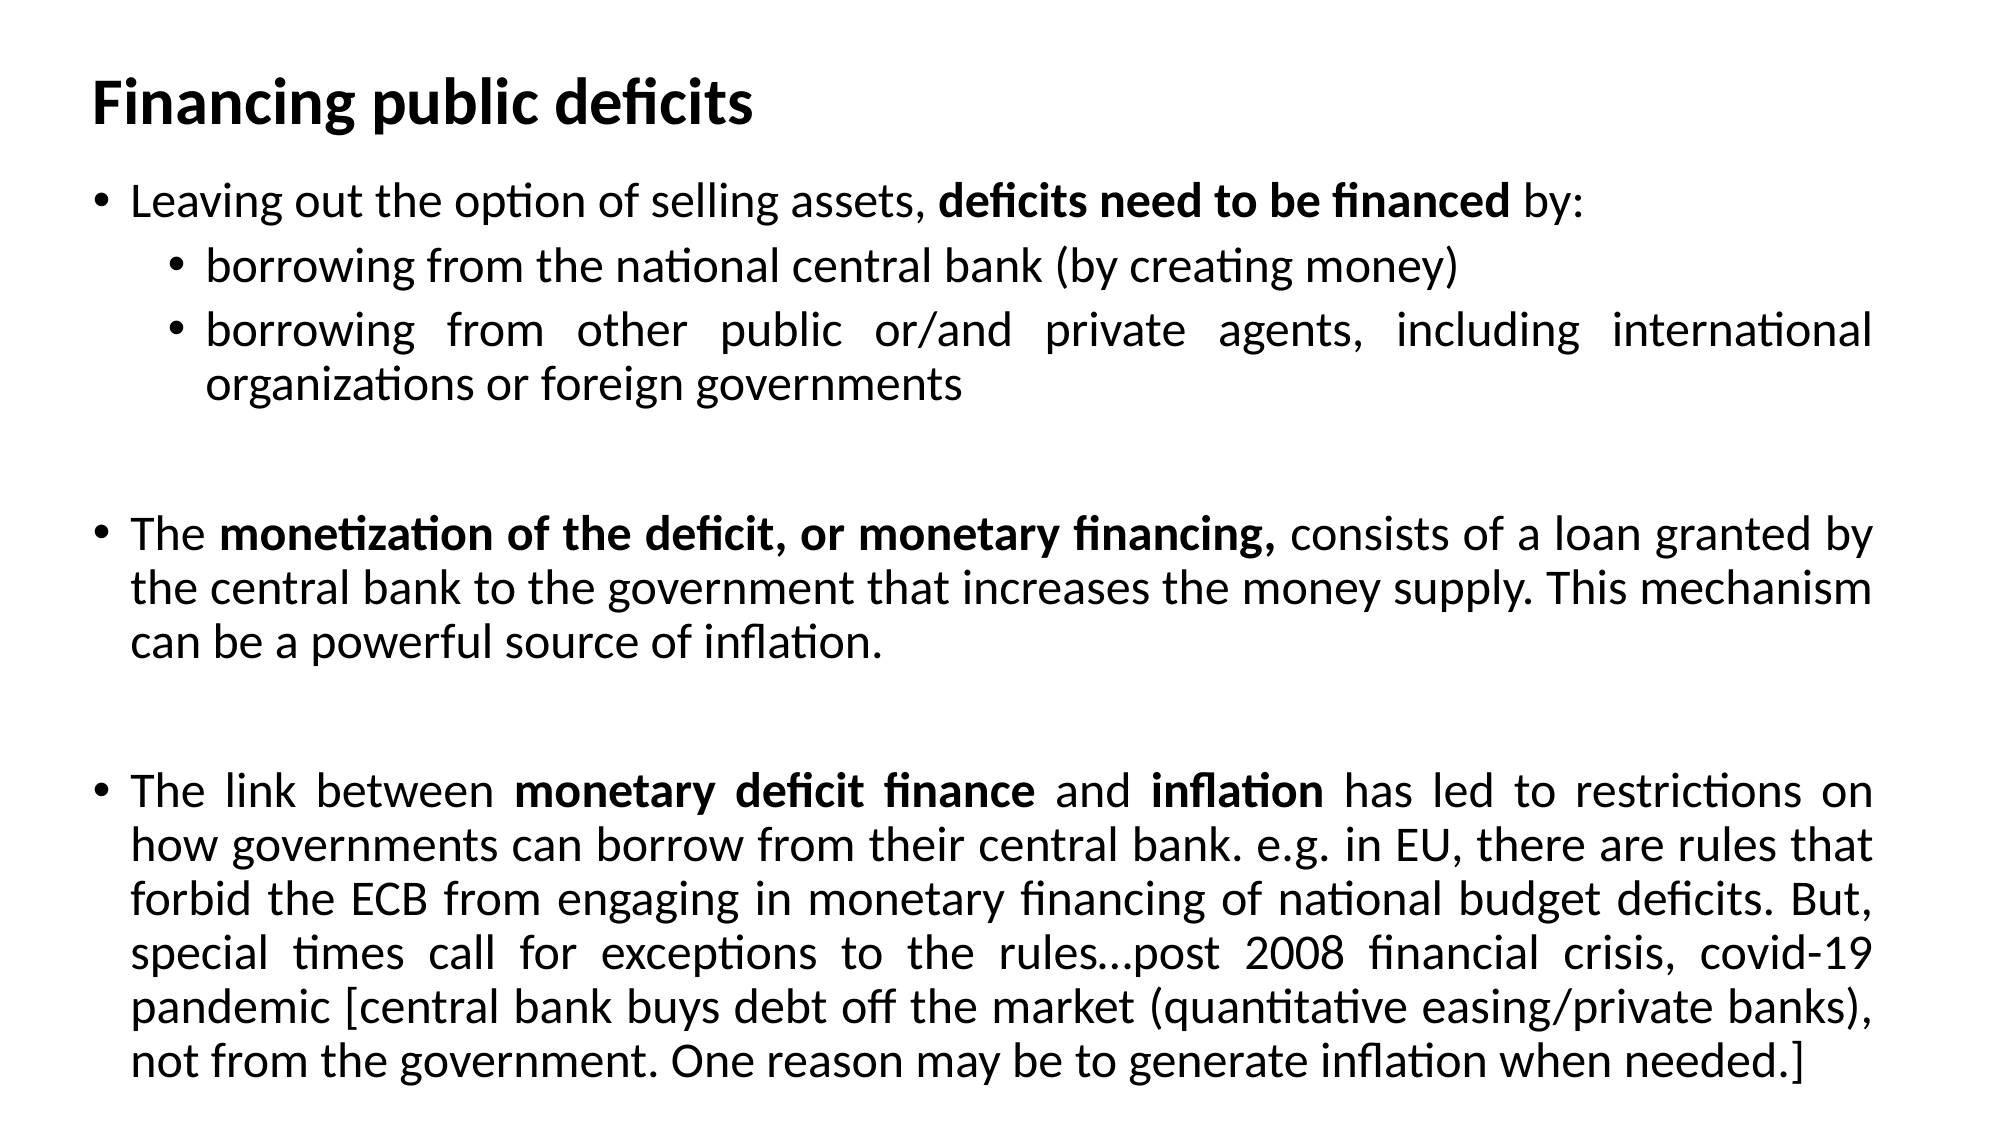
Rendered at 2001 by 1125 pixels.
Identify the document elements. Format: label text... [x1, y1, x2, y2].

list Leaving out the option of selling assets, deficits need to be financed by: borrowing from the national central bank (by creating money) borrowing from other public or/and private agents, including international organizations or foreign governments The monetization of the deficit, or monetary financing, consists of a loan granted by the central bank to the government that increases the money supply. This mechanism can be a powerful source of inflation. The link between monetary deficit finance and inflation has led to restrictions on how governments can borrow from their central bank. e.g. in EU, there are rules that forbid the ECB from engaging in monetary financing of national budget deficits. But, special times call for exceptions to the rules…post 2008 financial crisis, covid-19 pandemic [central bank buys debt off the market (quantitative easing/private banks), not from the government. One reason may be to generate inflation when needed.] [77, 167, 1890, 1064]
title Financing public deficits [77, 38, 1803, 167]
